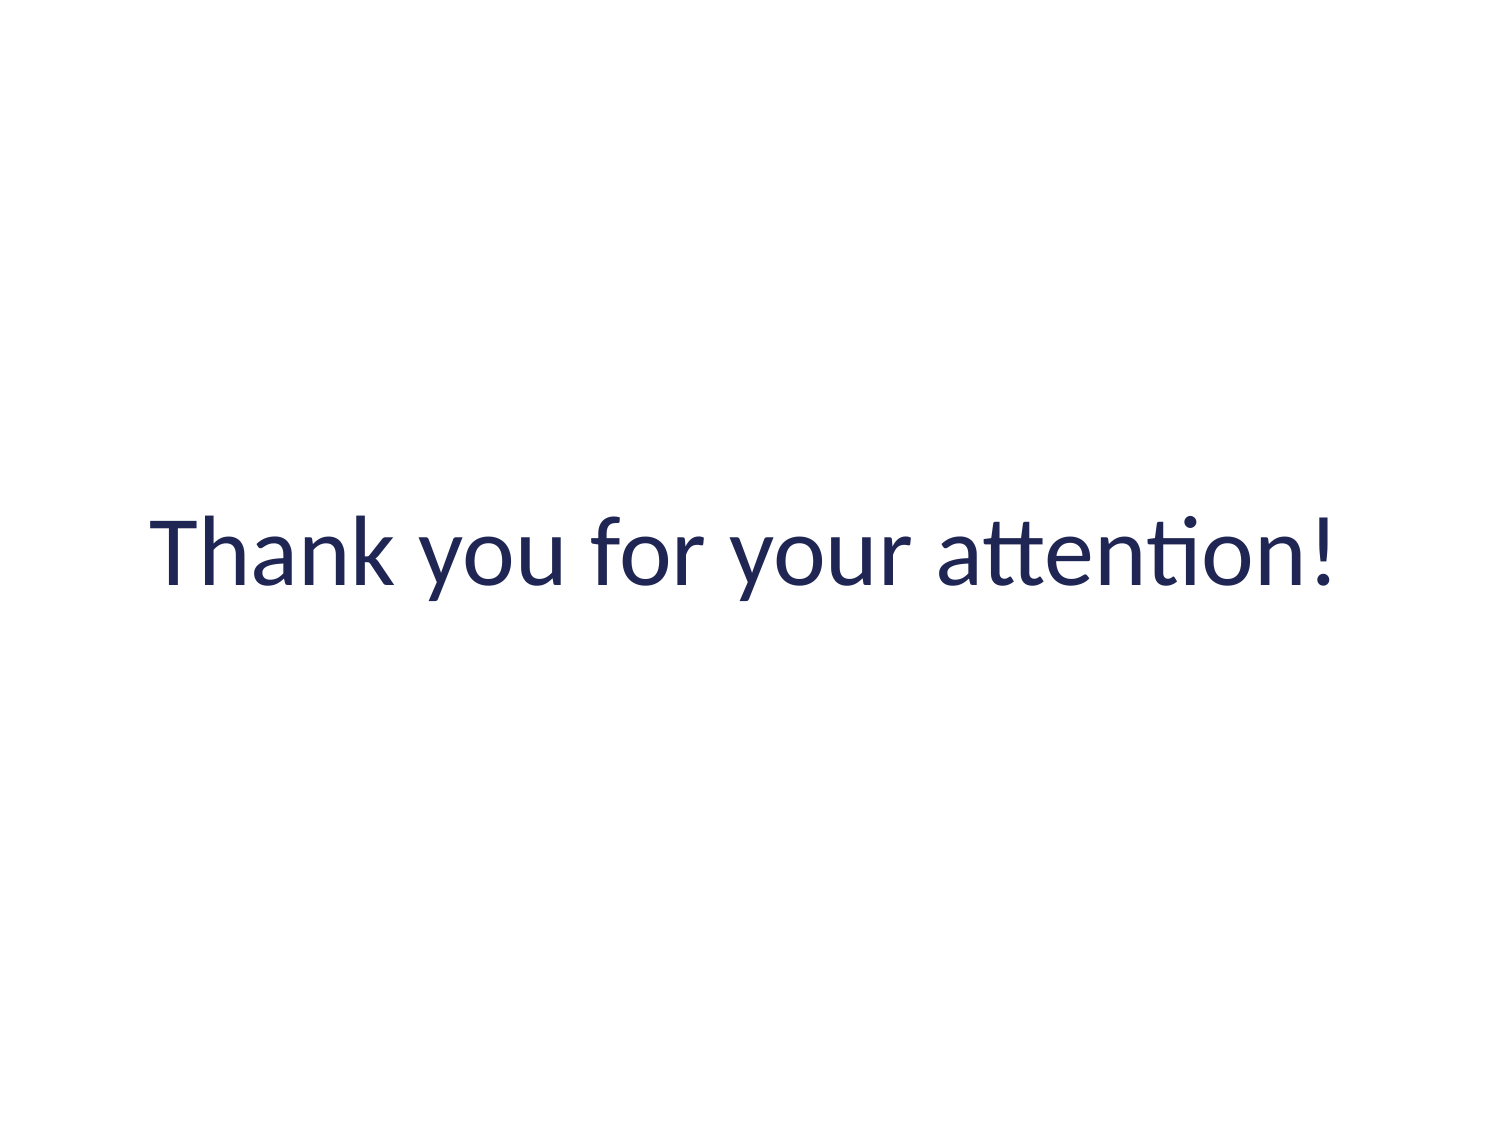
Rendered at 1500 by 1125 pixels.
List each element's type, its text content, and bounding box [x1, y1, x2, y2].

text_box Thank you for your attention! [5, 491, 1500, 610]
